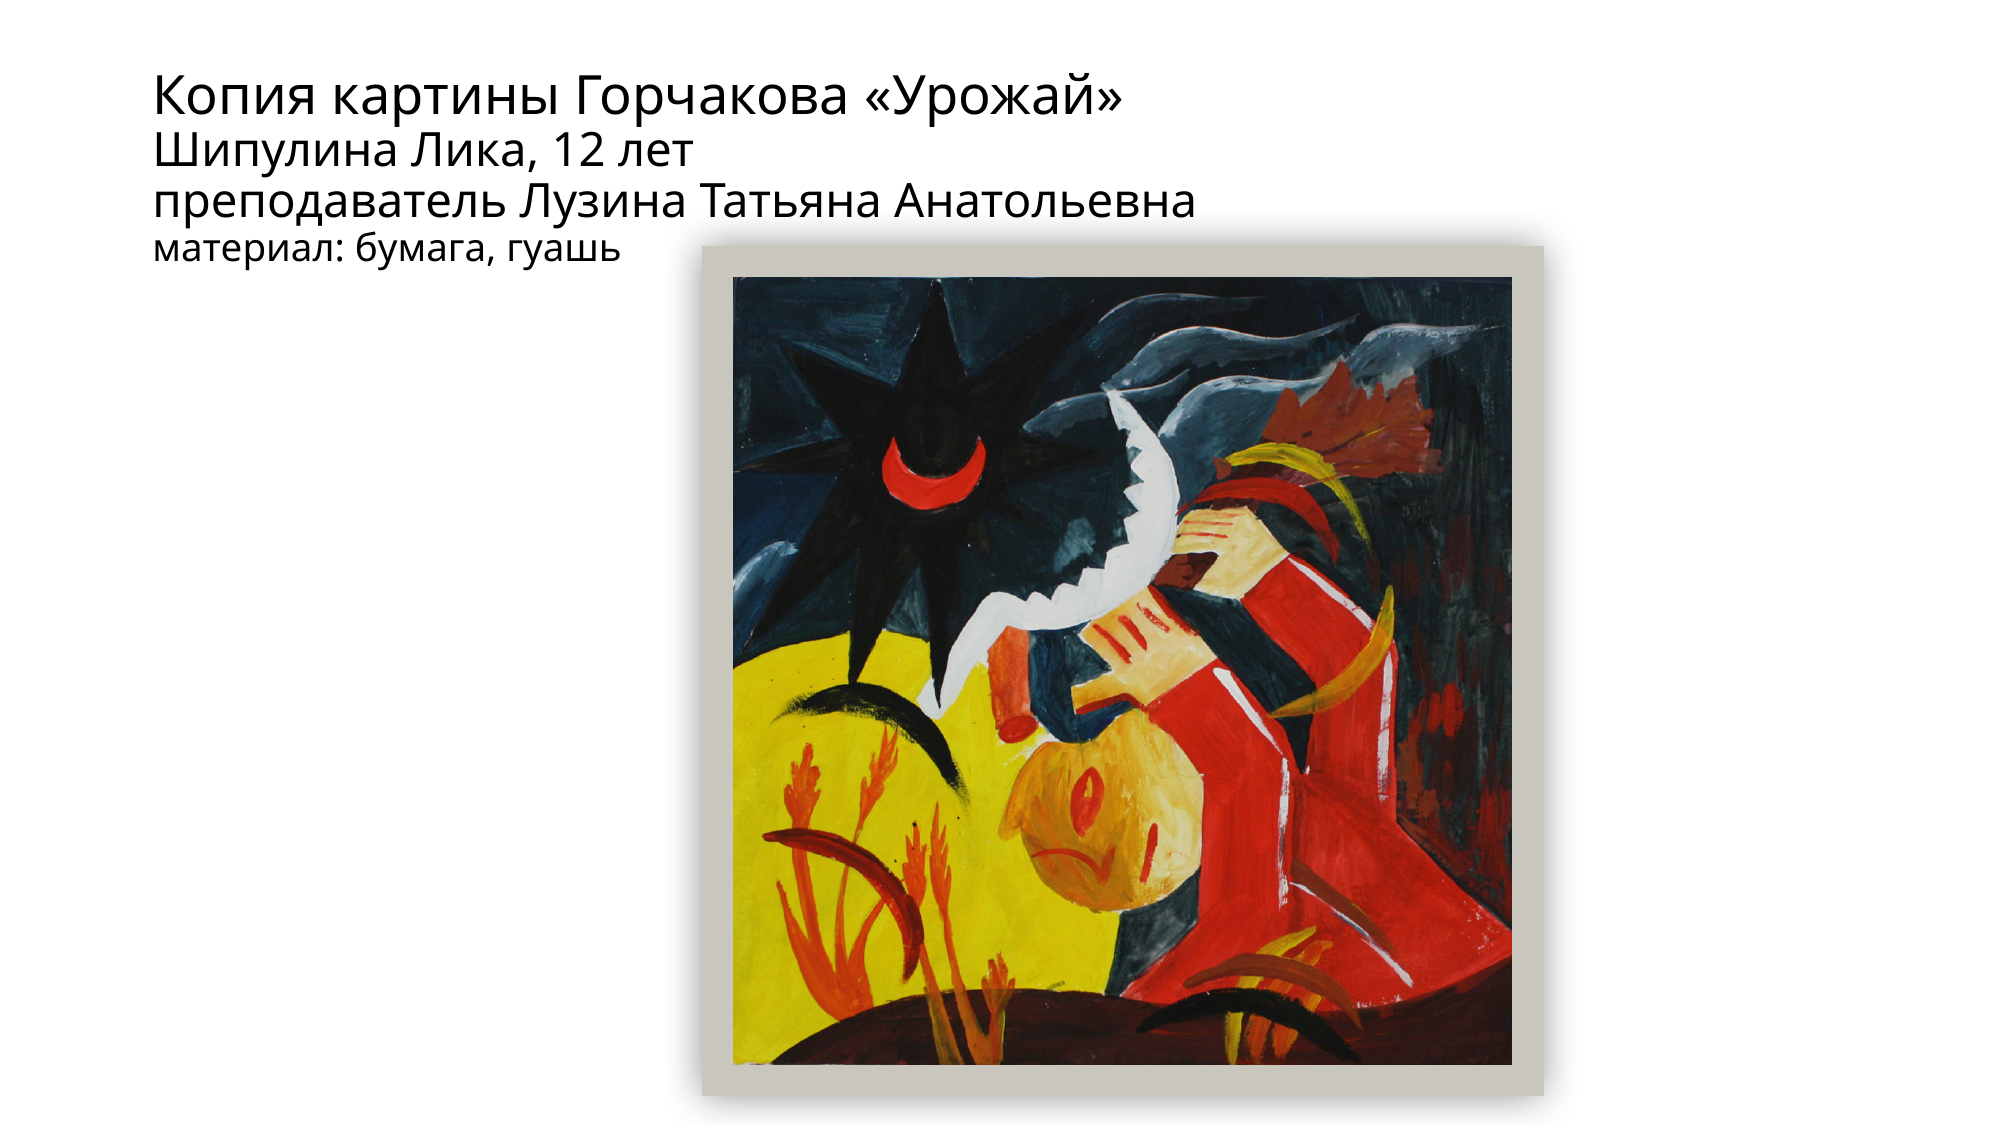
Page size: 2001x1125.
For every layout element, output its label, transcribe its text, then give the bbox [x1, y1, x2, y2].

picture [732, 277, 1513, 1066]
title Копия картины Горчакова «Урожай» Шипулина Лика, 12 лет преподаватель Лузина Татьяна Анатольевна материал: бумага, гуашь [137, 59, 1863, 278]
